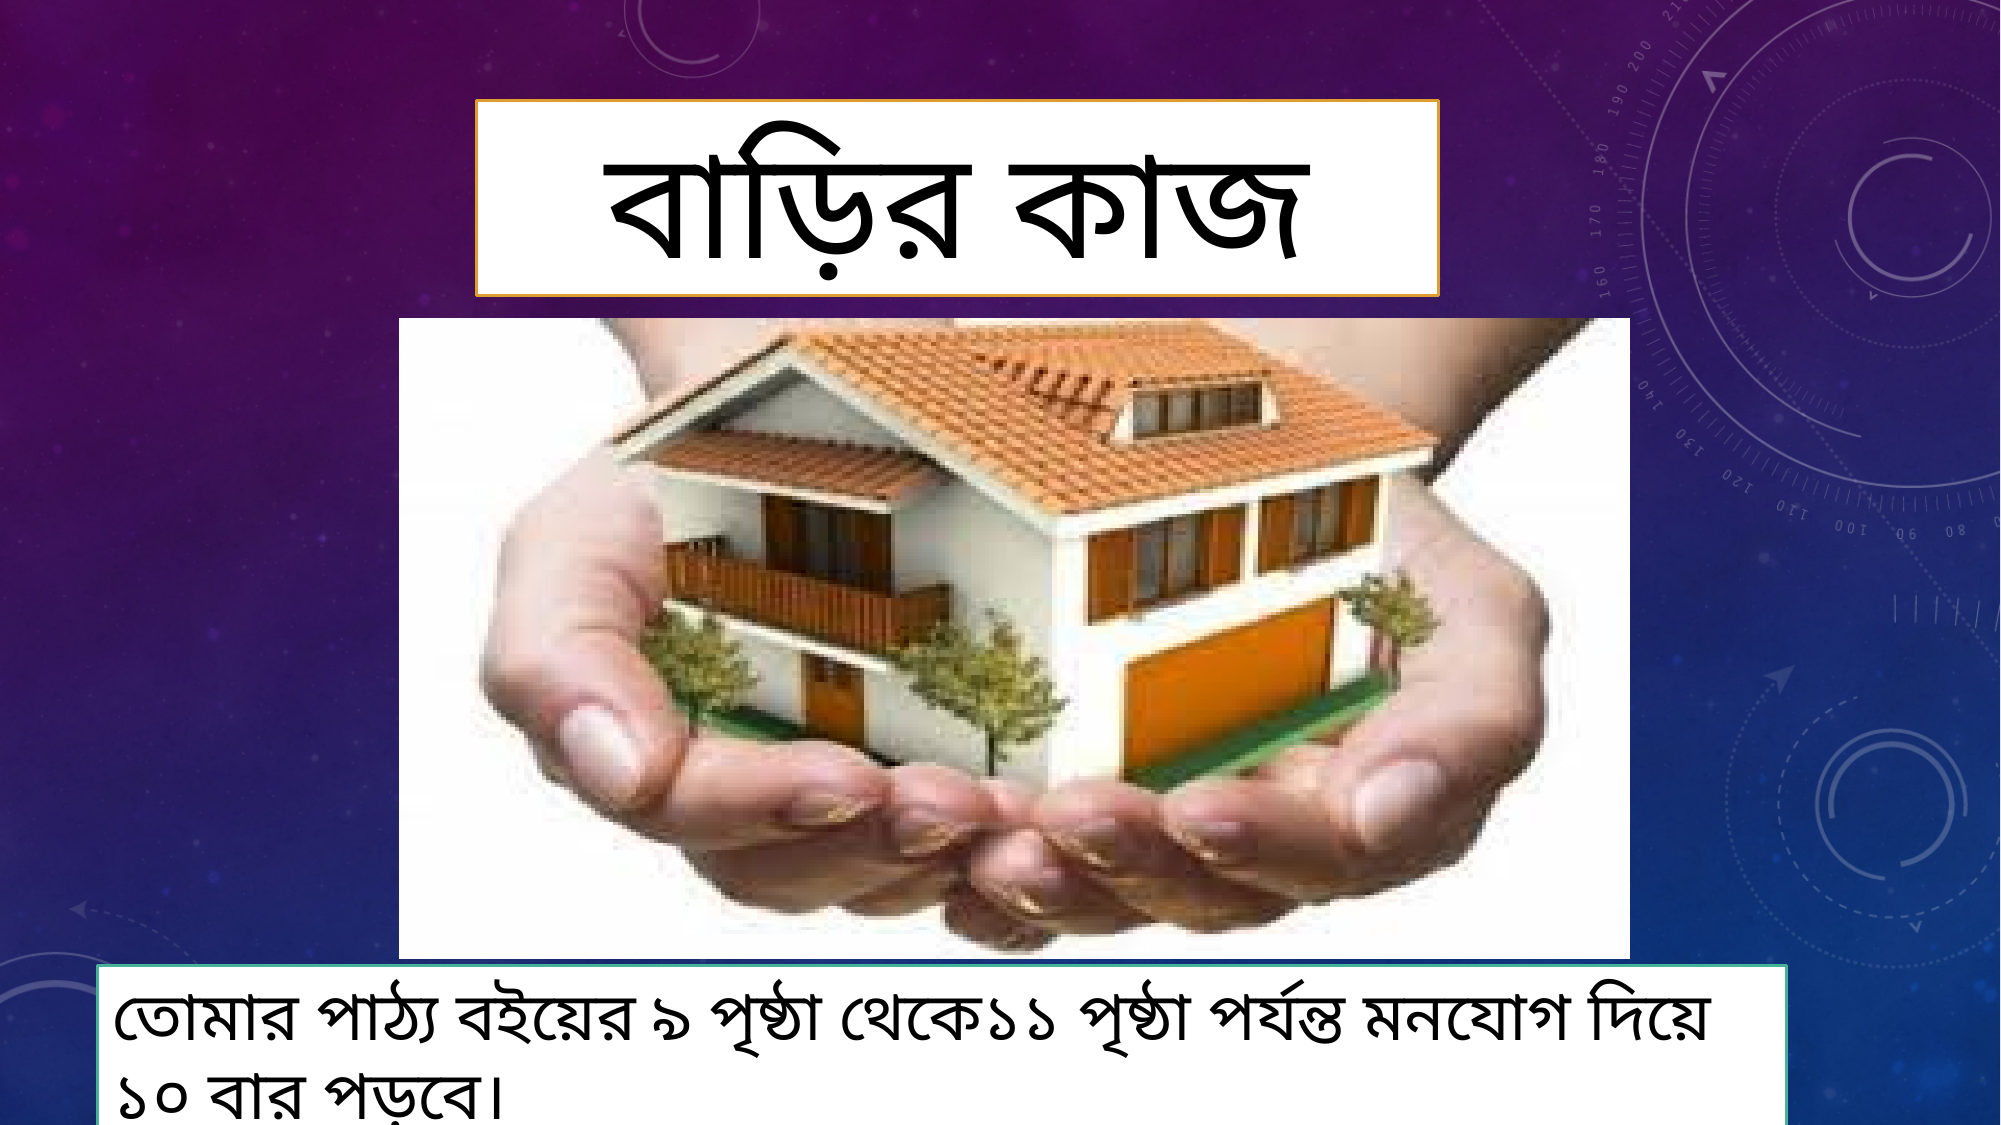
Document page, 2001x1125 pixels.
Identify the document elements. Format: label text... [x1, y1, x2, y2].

text_box তোমার পাঠ্য বইয়ের ৯ পৃষ্ঠা থেকে১১ পৃষ্ঠা পর্যন্ত মনযোগ দিয়ে ১০ বার পড়বে। [96, 964, 1788, 1125]
text_box বাড়ির কাজ [475, 99, 1440, 297]
picture [0, 0, 2001, 1125]
